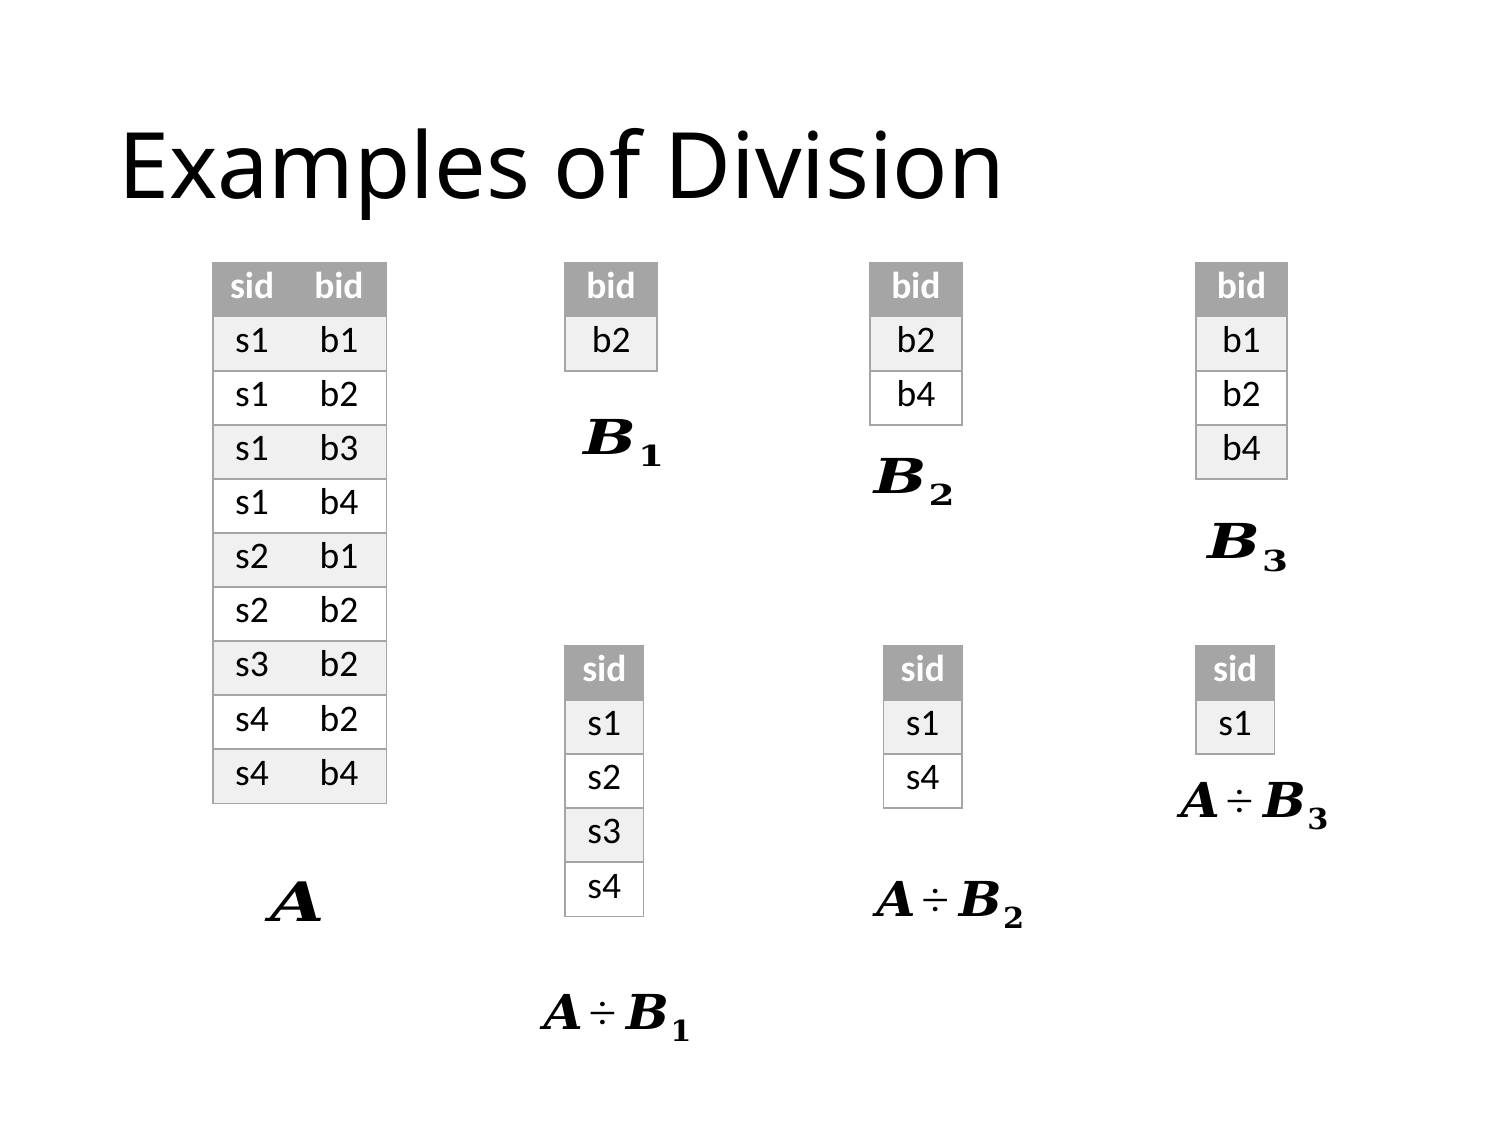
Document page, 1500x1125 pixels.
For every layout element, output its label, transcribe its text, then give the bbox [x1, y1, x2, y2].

table_cell b3 [291, 426, 386, 478]
table_header bid [566, 263, 656, 316]
table_cell s4 [566, 863, 643, 916]
table_cell b2 [291, 372, 386, 424]
table_header bid [1197, 263, 1286, 316]
table_cell s3 [566, 809, 643, 861]
table_cell s1 [214, 480, 291, 532]
table_cell s1 [214, 372, 291, 424]
table_cell s4 [884, 755, 961, 807]
table_cell b1 [291, 534, 386, 586]
table_header bid [871, 263, 961, 316]
table_cell s3 [214, 642, 291, 694]
table_cell b4 [291, 480, 386, 532]
table_cell b2 [1197, 372, 1286, 424]
table_cell s2 [566, 755, 643, 807]
table_cell s4 [214, 696, 291, 748]
table_cell b4 [871, 372, 961, 424]
table_header sid [214, 263, 291, 316]
table_cell b1 [291, 317, 386, 370]
table_header sid [1197, 647, 1274, 699]
table_cell b1 [1197, 317, 1286, 370]
table_cell s1 [566, 701, 643, 753]
table_cell b4 [1197, 426, 1286, 478]
table_header sid [566, 647, 643, 699]
table_cell b2 [291, 588, 386, 640]
table_cell s2 [214, 588, 291, 640]
table_cell s1 [214, 426, 291, 478]
table_cell s1 [884, 701, 961, 753]
table_header sid [884, 647, 961, 699]
table_cell b2 [291, 696, 386, 748]
table_cell b4 [291, 750, 386, 803]
table_cell b2 [291, 642, 386, 694]
table_cell s2 [214, 534, 291, 586]
table_cell s4 [214, 750, 291, 803]
table_cell b2 [566, 317, 656, 370]
table_cell s1 [1197, 701, 1274, 753]
table_cell b2 [871, 317, 961, 370]
table_header bid [291, 263, 386, 316]
table_cell s1 [214, 317, 291, 370]
